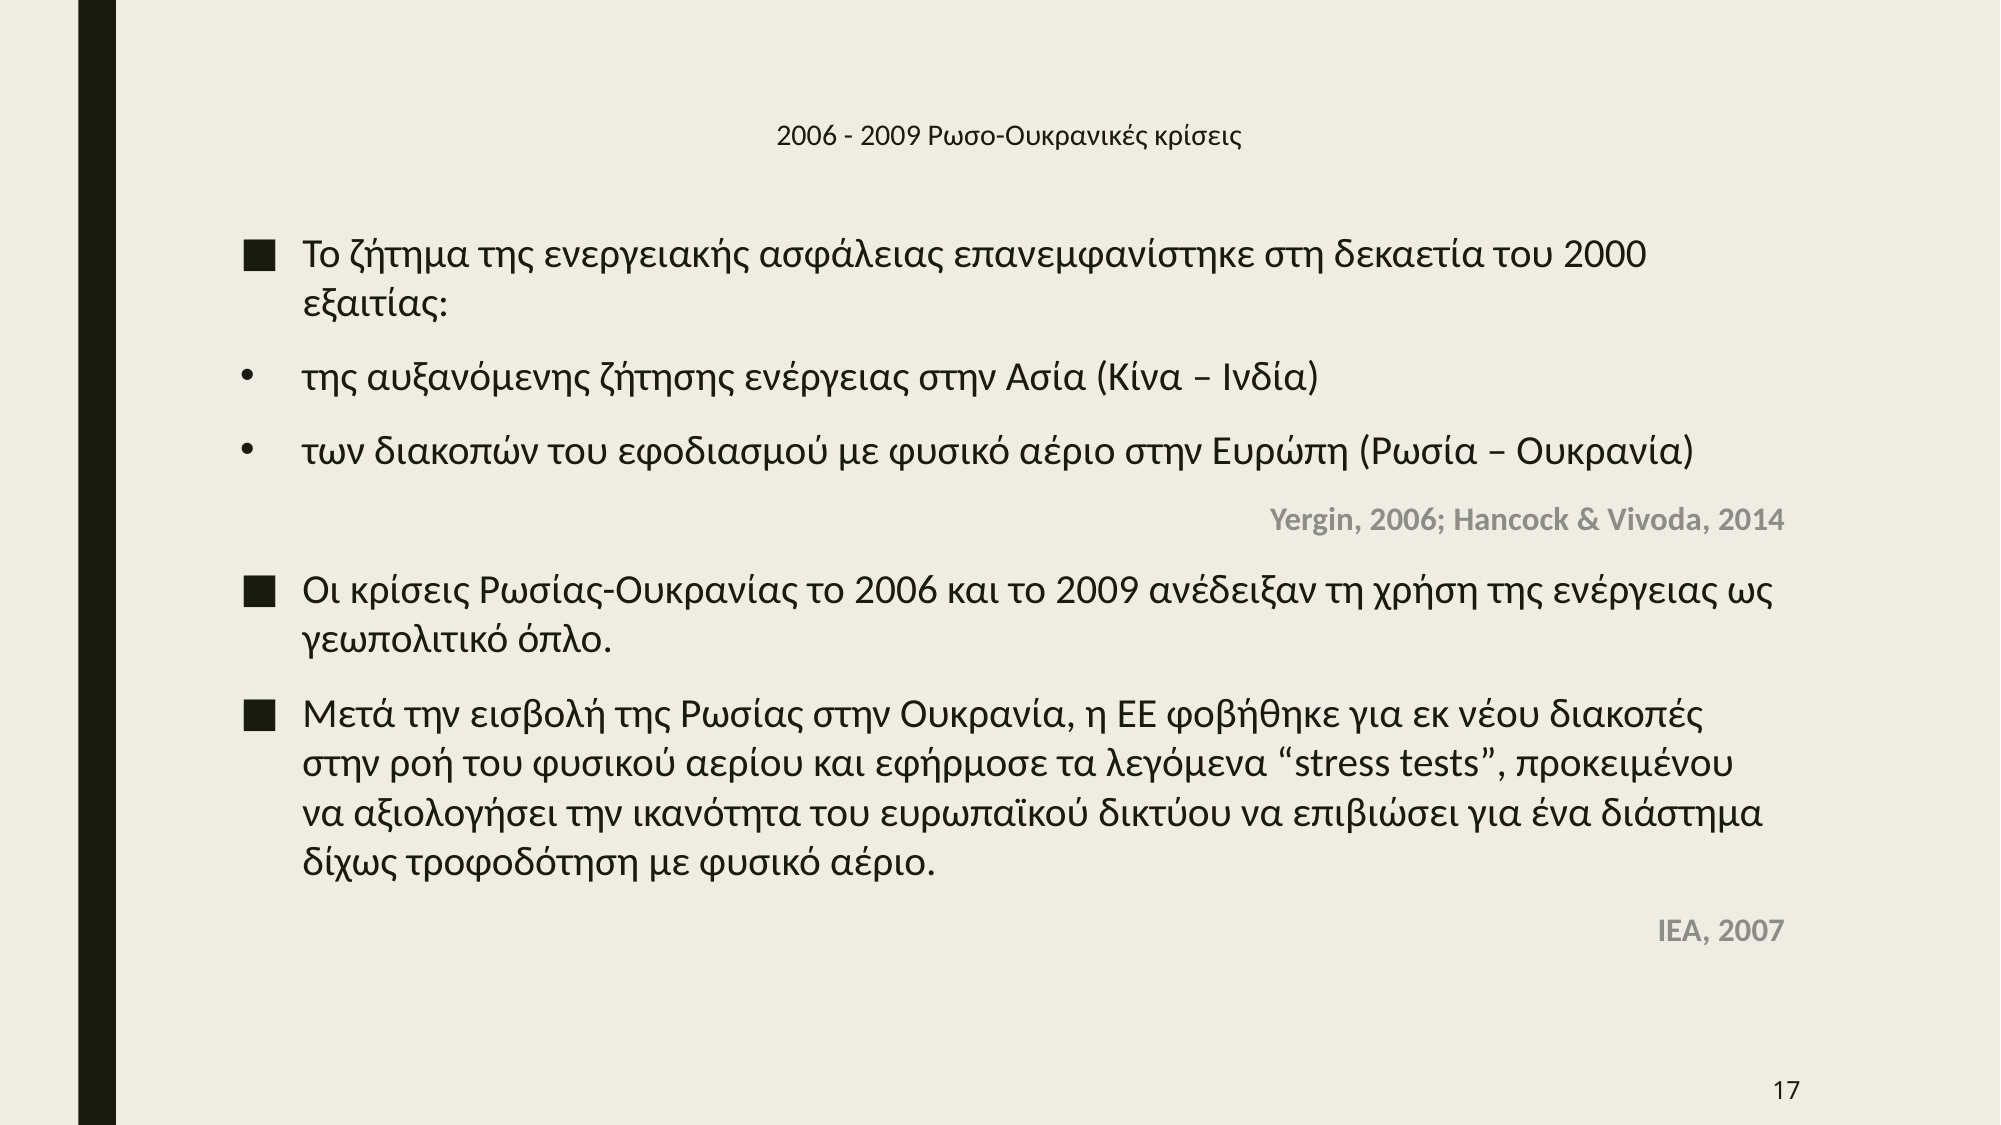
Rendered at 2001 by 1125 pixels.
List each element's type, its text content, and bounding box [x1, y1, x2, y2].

list Το ζήτημα της ενεργειακής ασφάλειας επανεμφανίστηκε στη δεκαετία του 2000 εξαιτίας: της αυξανόμενης ζήτησης ενέργειας στην Ασία (Κίνα – Ινδία) των διακοπών του εφοδιασμού με φυσικό αέριο στην Ευρώπη (Ρωσία – Ουκρανία) Yergin, 2006; Hancock & Vivoda, 2014 Οι κρίσεις Ρωσίας-Ουκρανίας το 2006 και το 2009 ανέδειξαν τη χρήση της ενέργειας ως γεωπολιτικό όπλο. Μετά την εισβολή της Ρωσίας στην Ουκρανία, η ΕΕ φοβήθηκε για εκ νέου διακοπές στην ροή του φυσικού αερίου και εφήρμοσε τα λεγόμενα “stress tests”, προκειμένου να αξιολογήσει την ικανότητα του ευρωπαϊκού δικτύου να επιβιώσει για ένα διάστημα δίχως τροφοδότηση με φυσικό αέριο. IEA, 2007 [225, 218, 1800, 963]
title 2006 - 2009 Ρωσο-Ουκρανικές κρίσεις [225, 112, 1800, 205]
slide_number 17 [1553, 1058, 1816, 1125]
